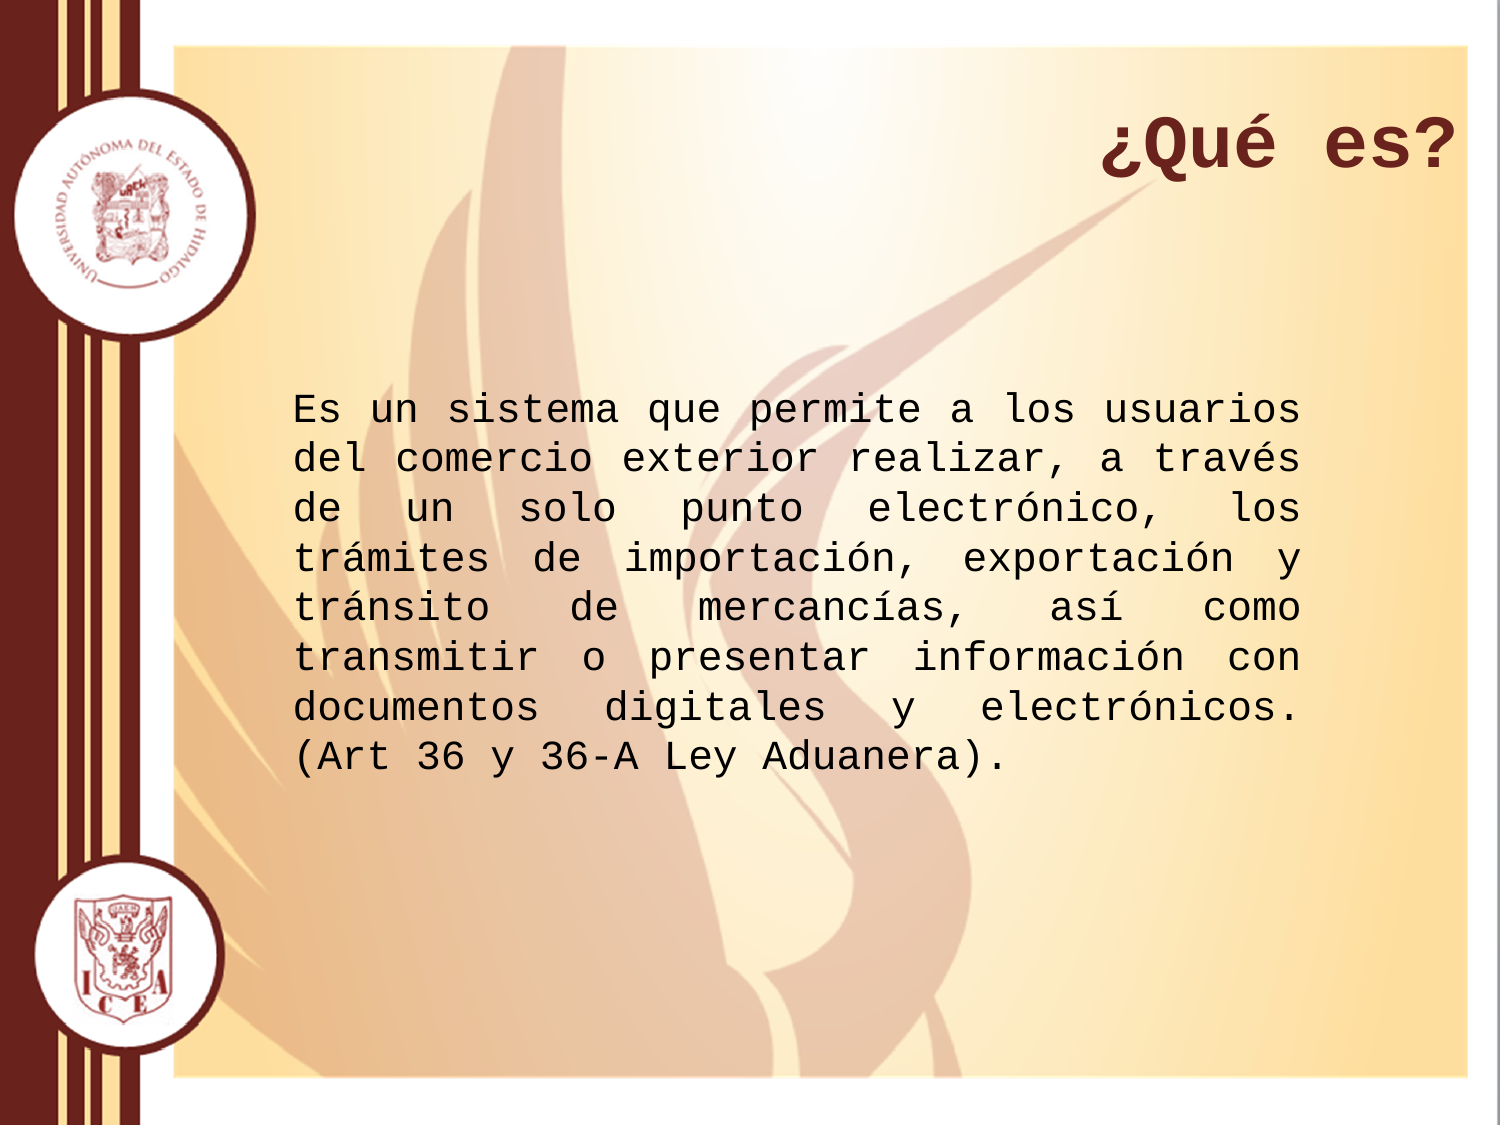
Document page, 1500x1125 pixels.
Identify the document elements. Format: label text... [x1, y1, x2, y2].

list Es un sistema que permite a los usuarios del comercio exterior realizar, a través de un solo punto electrónico, los trámites de importación, exportación y tránsito de mercancías, así como transmitir o presentar información con documentos digitales y electrónicos. (Art 36 y 36-A Ley Aduanera). [277, 373, 1317, 823]
picture [0, 0, 1500, 1125]
title ¿Qué es? [277, 47, 1474, 227]
